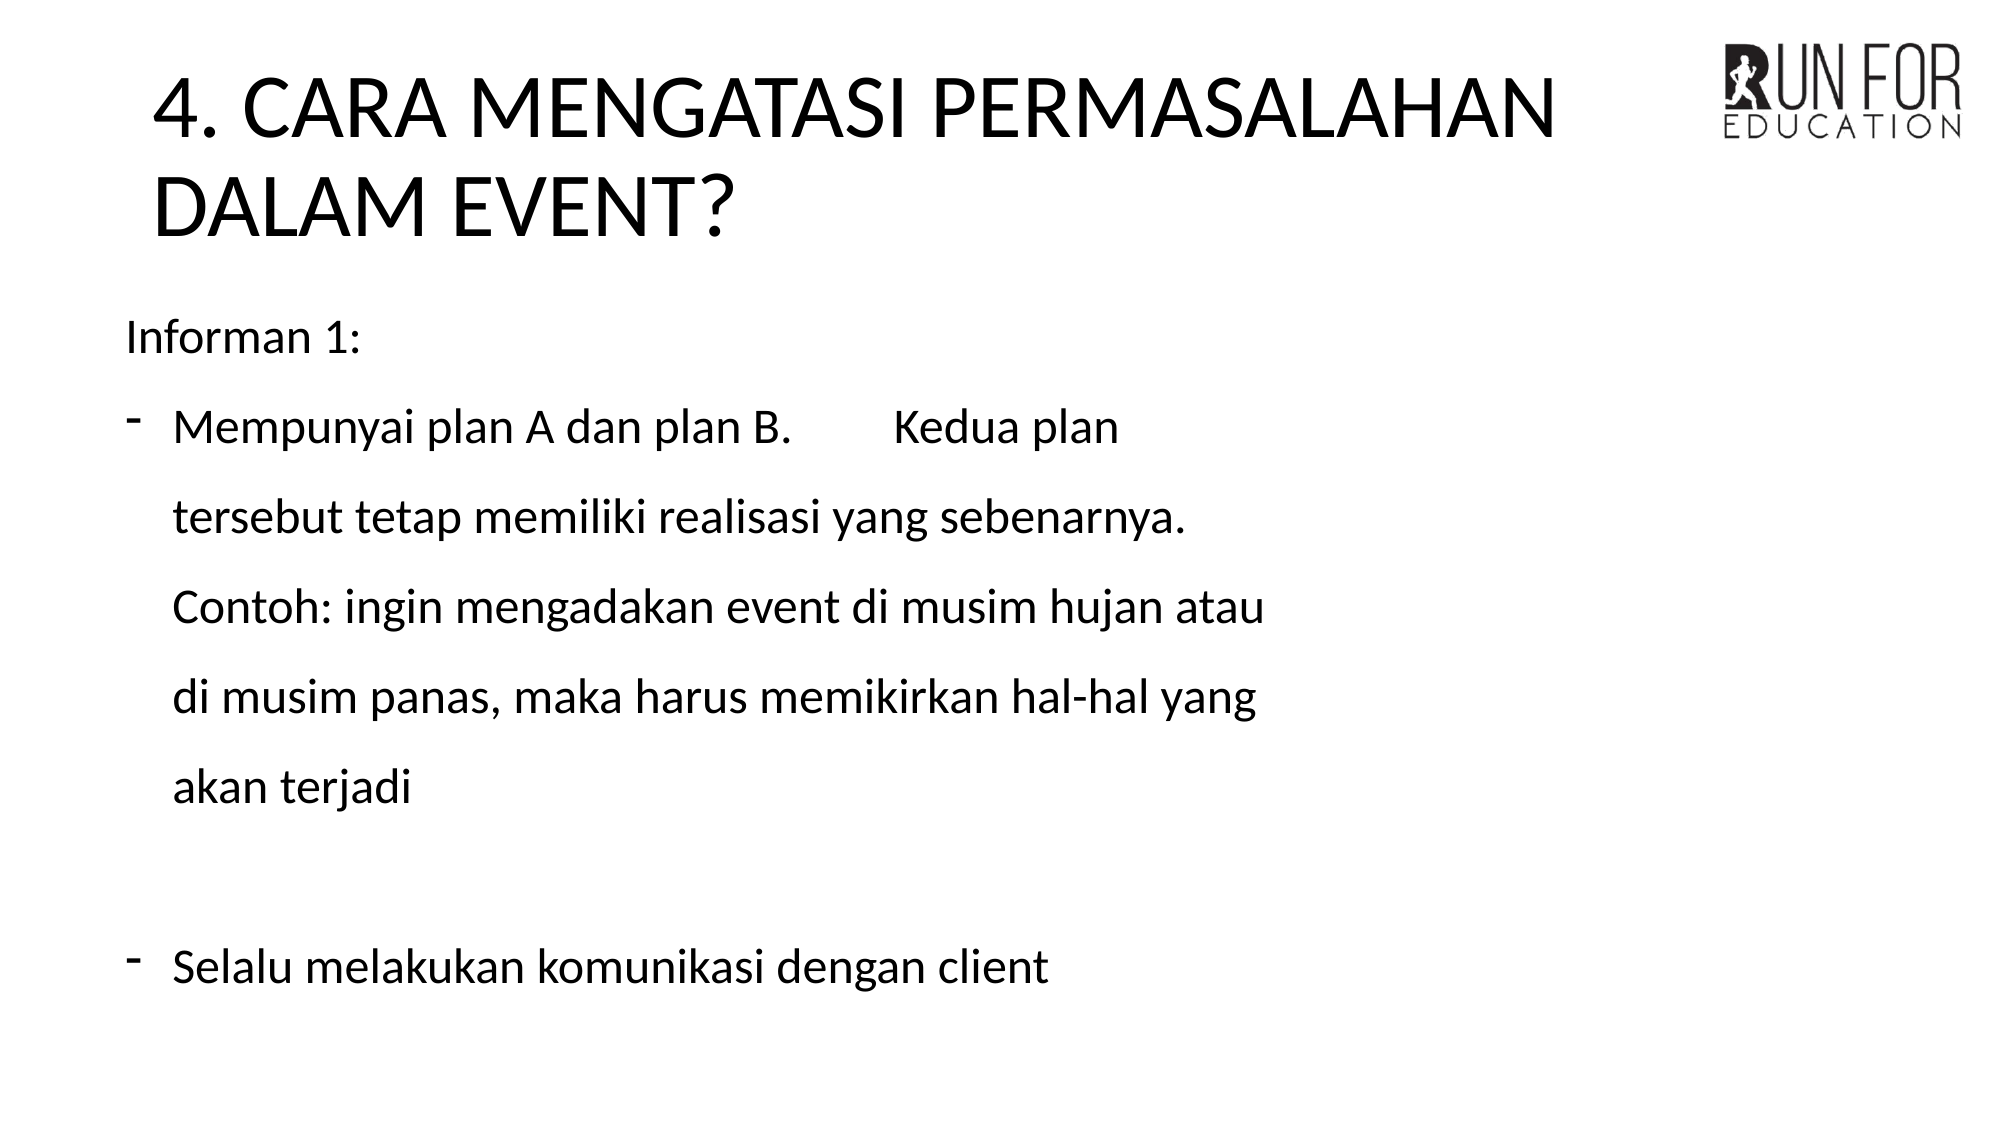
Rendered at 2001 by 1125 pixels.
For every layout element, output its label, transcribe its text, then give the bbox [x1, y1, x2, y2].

title 4. CARA MENGATASI PERMASALAHAN DALAM EVENT? [137, 48, 1863, 267]
text_box Informan 1: Mempunyai plan A dan plan B. Kedua plan tersebut tetap memiliki realisasi yang sebenarnya. Contoh: ingin mengadakan event di musim hujan atau di musim panas, maka harus memikirkan hal-hal yang akan terjadi Selalu melakukan komunikasi dengan client [110, 266, 1313, 1125]
picture [1722, 29, 1964, 147]
